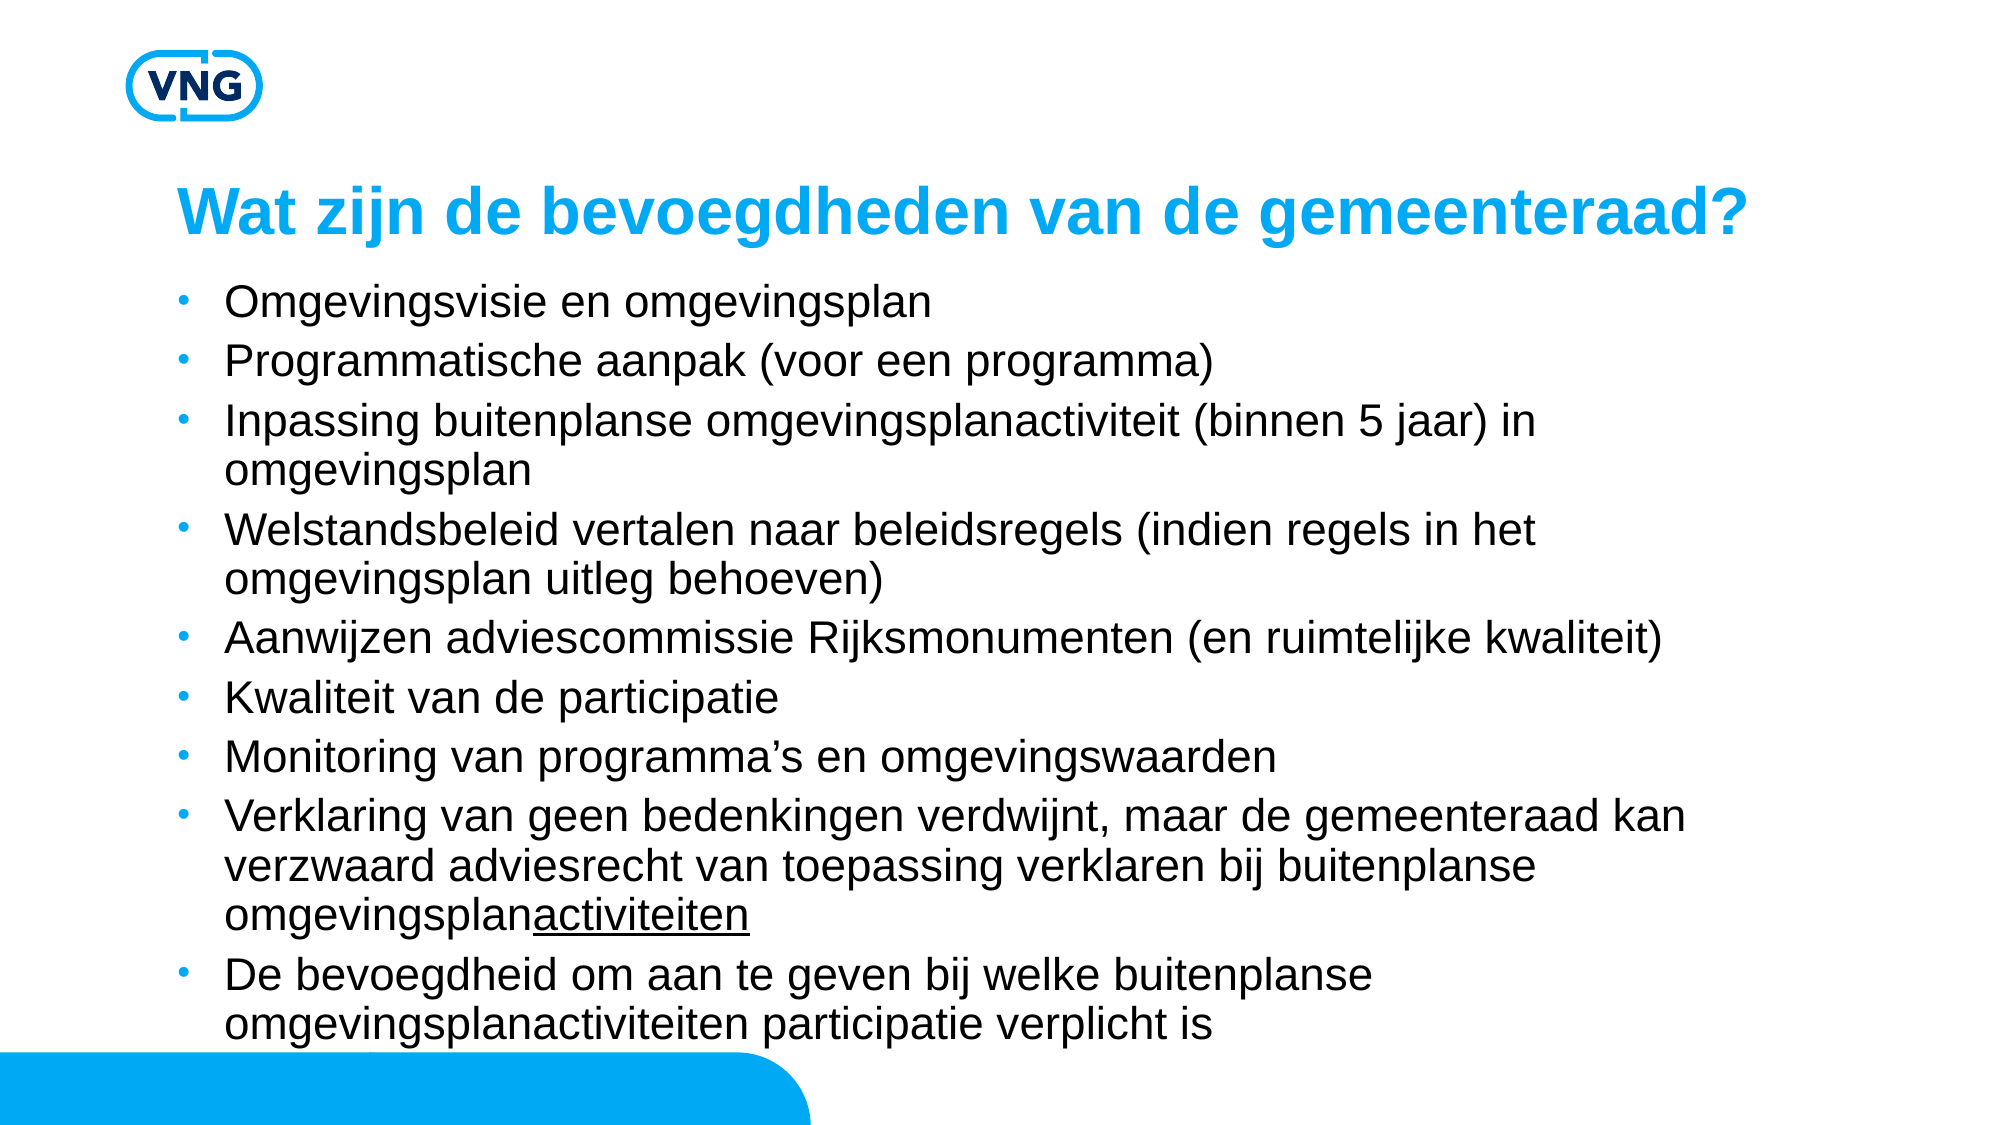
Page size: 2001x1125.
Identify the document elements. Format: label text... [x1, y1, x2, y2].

list Omgevingsvisie en omgevingsplan Programmatische aanpak (voor een programma) Inpassing buitenplanse omgevingsplanactiviteit (binnen 5 jaar) in omgevingsplan Welstandsbeleid vertalen naar beleidsregels (indien regels in het omgevingsplan uitleg behoeven) Aanwijzen adviescommissie Rijksmonumenten (en ruimtelijke kwaliteit) Kwaliteit van de participatie Monitoring van programma’s en omgevingswaarden Verklaring van geen bedenkingen verdwijnt, maar de gemeenteraad kan verzwaard adviesrecht van toepassing verklaren bij buitenplanse omgevingsplanactiviteiten De bevoegdheid om aan te geven bij welke buitenplanse omgevingsplanactiviteiten participatie verplicht is [177, 278, 1823, 1017]
picture [79, 0, 433, 202]
title Wat zijn de bevoegdheden van de gemeenteraad? [177, 177, 1823, 278]
